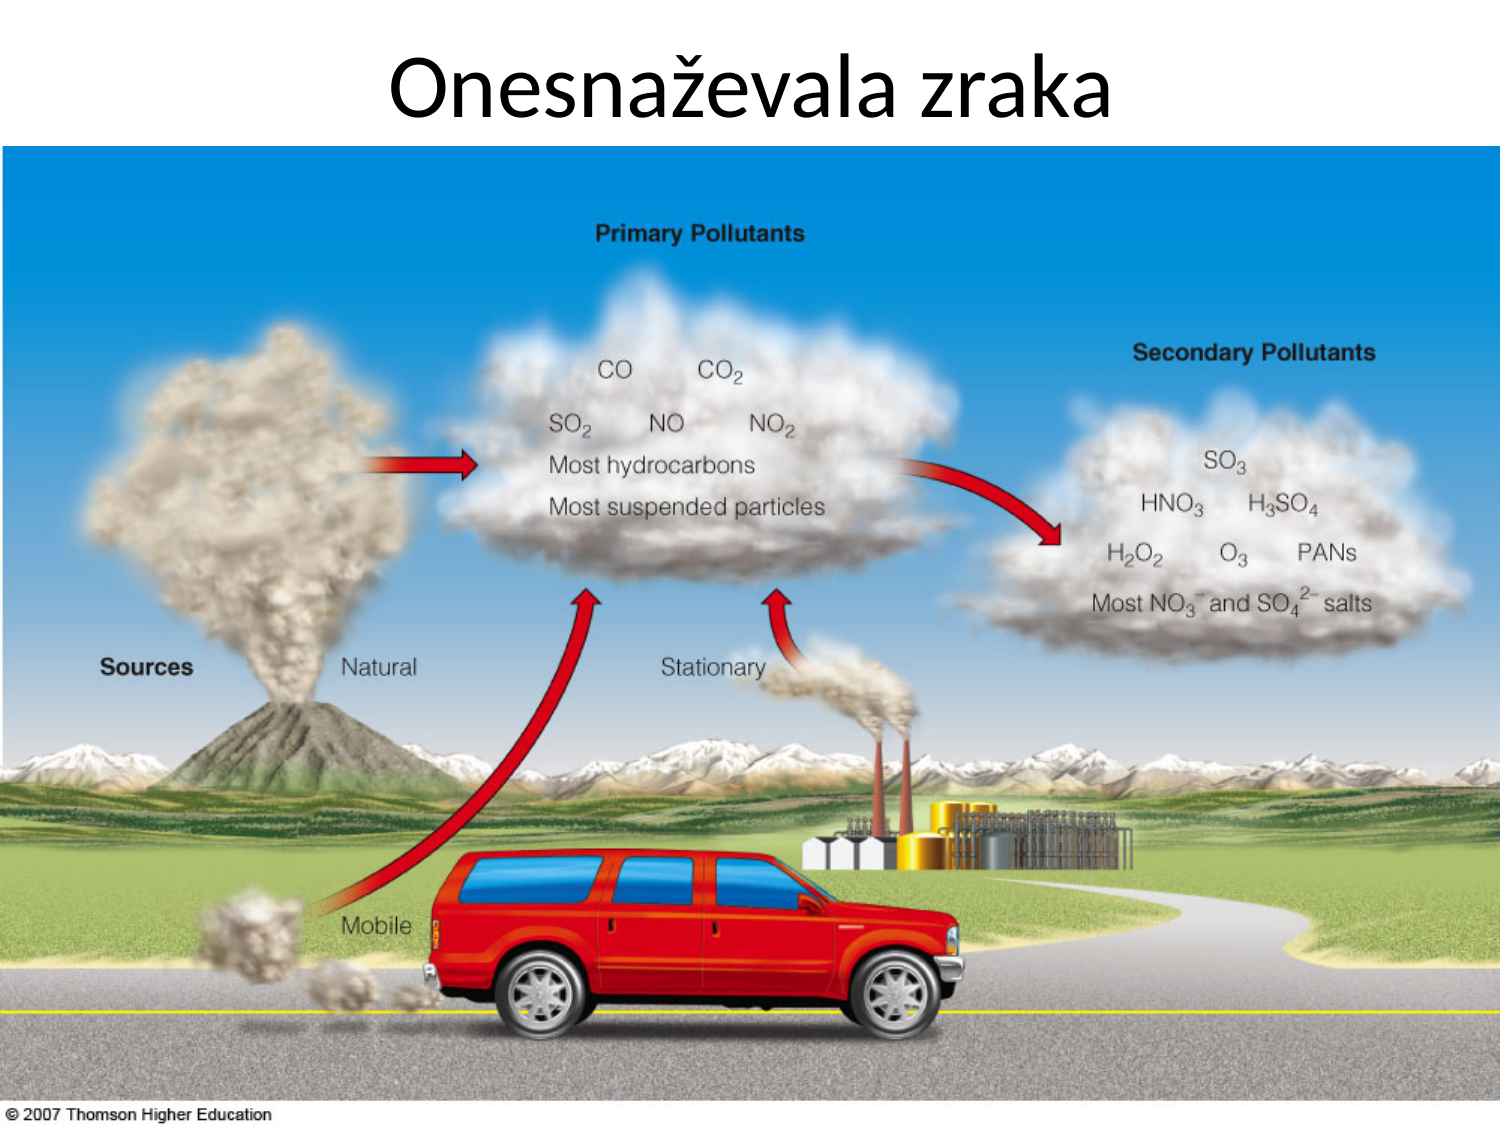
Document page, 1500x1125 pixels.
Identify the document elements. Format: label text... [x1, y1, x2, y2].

title Onesnaževala zraka [76, 0, 1427, 145]
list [0, 146, 1500, 1125]
